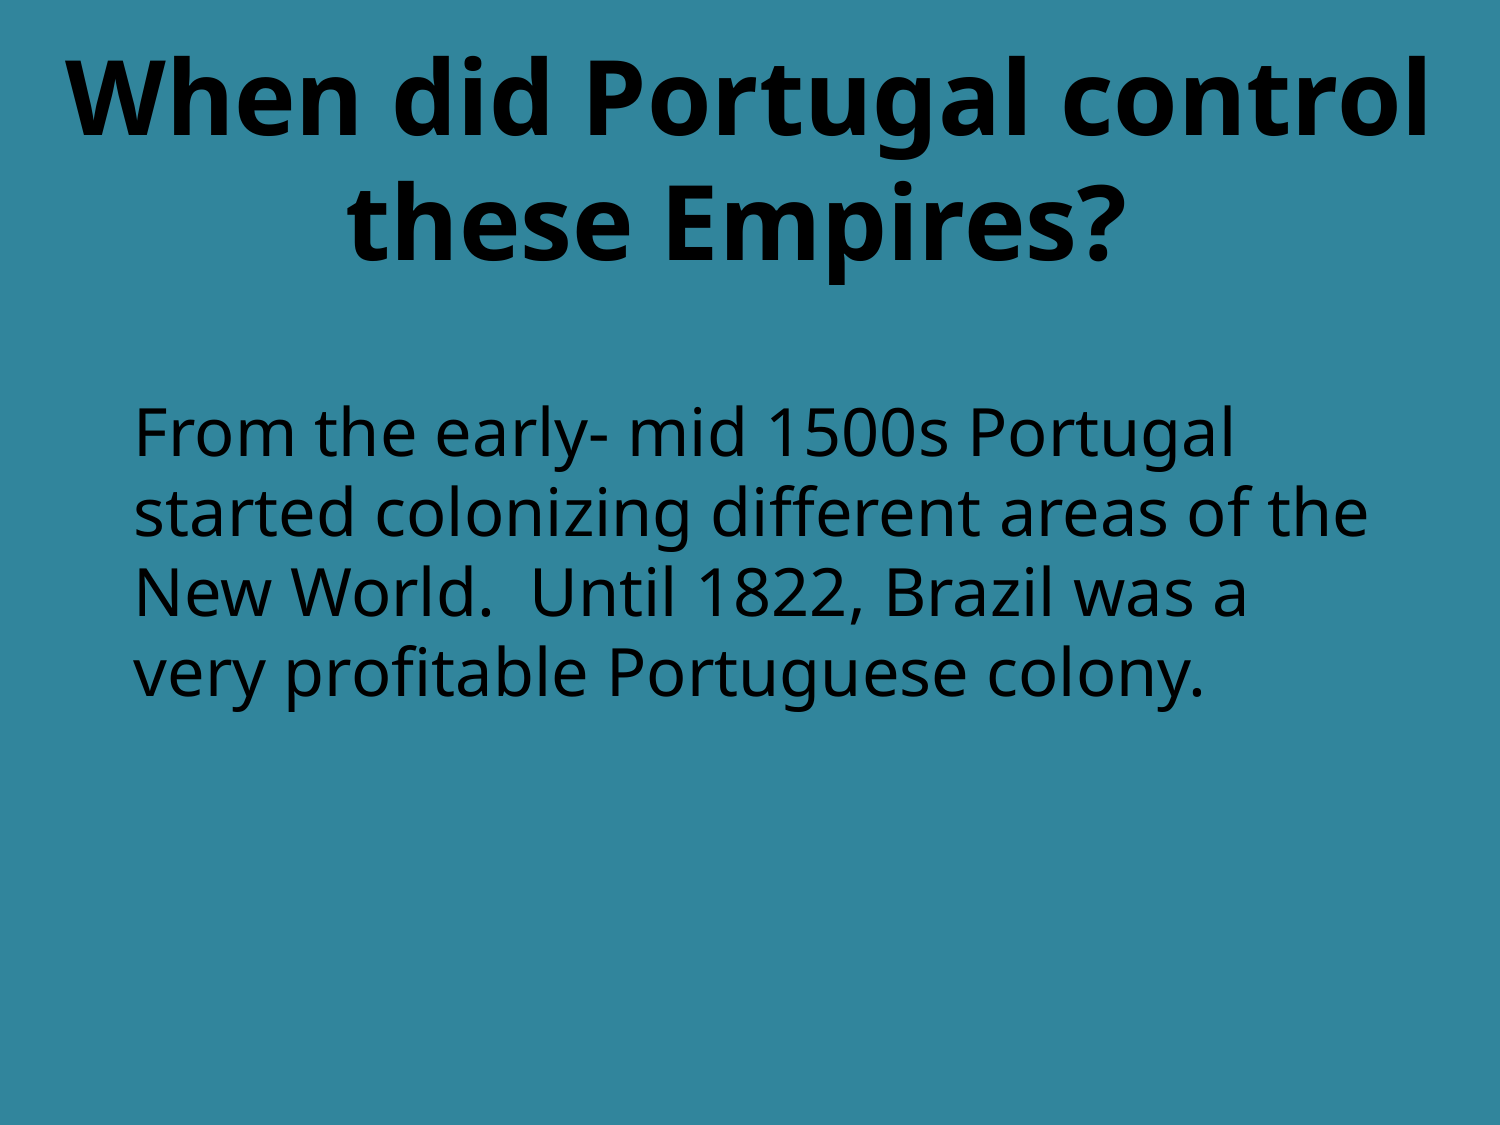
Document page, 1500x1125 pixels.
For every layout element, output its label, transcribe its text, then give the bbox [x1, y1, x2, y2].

title When did Portugal control these Empires? [37, 62, 1463, 250]
list From the early- mid 1500s Portugal started colonizing different areas of the New World. Until 1822, Brazil was a very profitable Portuguese colony. [62, 382, 1413, 1125]
